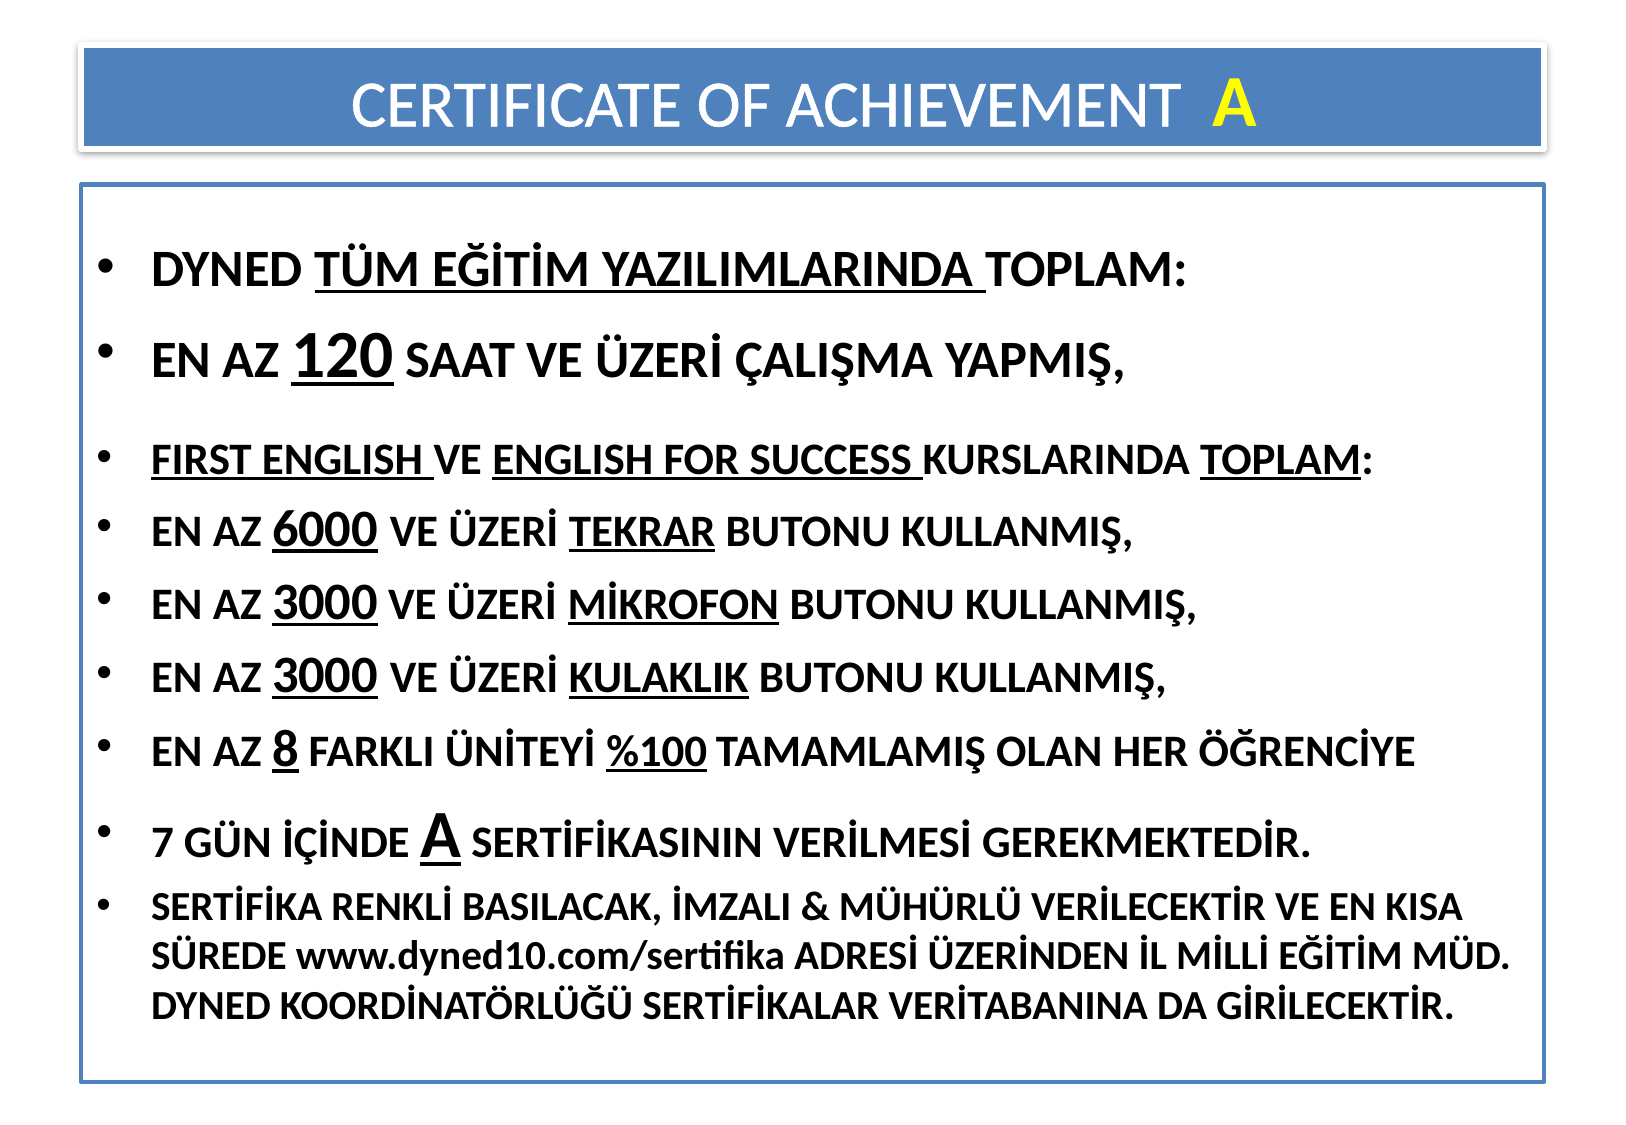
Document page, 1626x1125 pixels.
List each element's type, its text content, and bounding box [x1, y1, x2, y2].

title CERTIFICATE OF ACHIEVEMENT A [78, 42, 1547, 152]
list DYNED TÜM EĞİTİM YAZILIMLARINDA TOPLAM: EN AZ 120 SAAT VE ÜZERİ ÇALIŞMA YAPMIŞ, FIRST ENGLISH VE ENGLISH FOR SUCCESS KURSLARINDA TOPLAM: EN AZ 6000 VE ÜZERİ TEKRAR BUTONU KULLANMIŞ, EN AZ 3000 VE ÜZERİ MİKROFON BUTONU KULLANMIŞ, EN AZ 3000 VE ÜZERİ KULAKLIK BUTONU KULLANMIŞ, EN AZ 8 FARKLI ÜNİTEYİ %100 TAMAMLAMIŞ OLAN HER ÖĞRENCİYE 7 GÜN İÇİNDE A SERTİFİKASININ VERİLMESİ GEREKMEKTEDİR. SERTİFİKA RENKLİ BASILACAK, İMZALI & MÜHÜRLÜ VERİLECEKTİR VE EN KISA SÜREDE www.dyned10.com/sertifika ADRESİ ÜZERİNDEN İL MİLLİ EĞİTİM MÜD. DYNED KOORDİNATÖRLÜĞÜ SERTİFİKALAR VERİTABANINA DA GİRİLECEKTİR. [79, 182, 1546, 1084]
